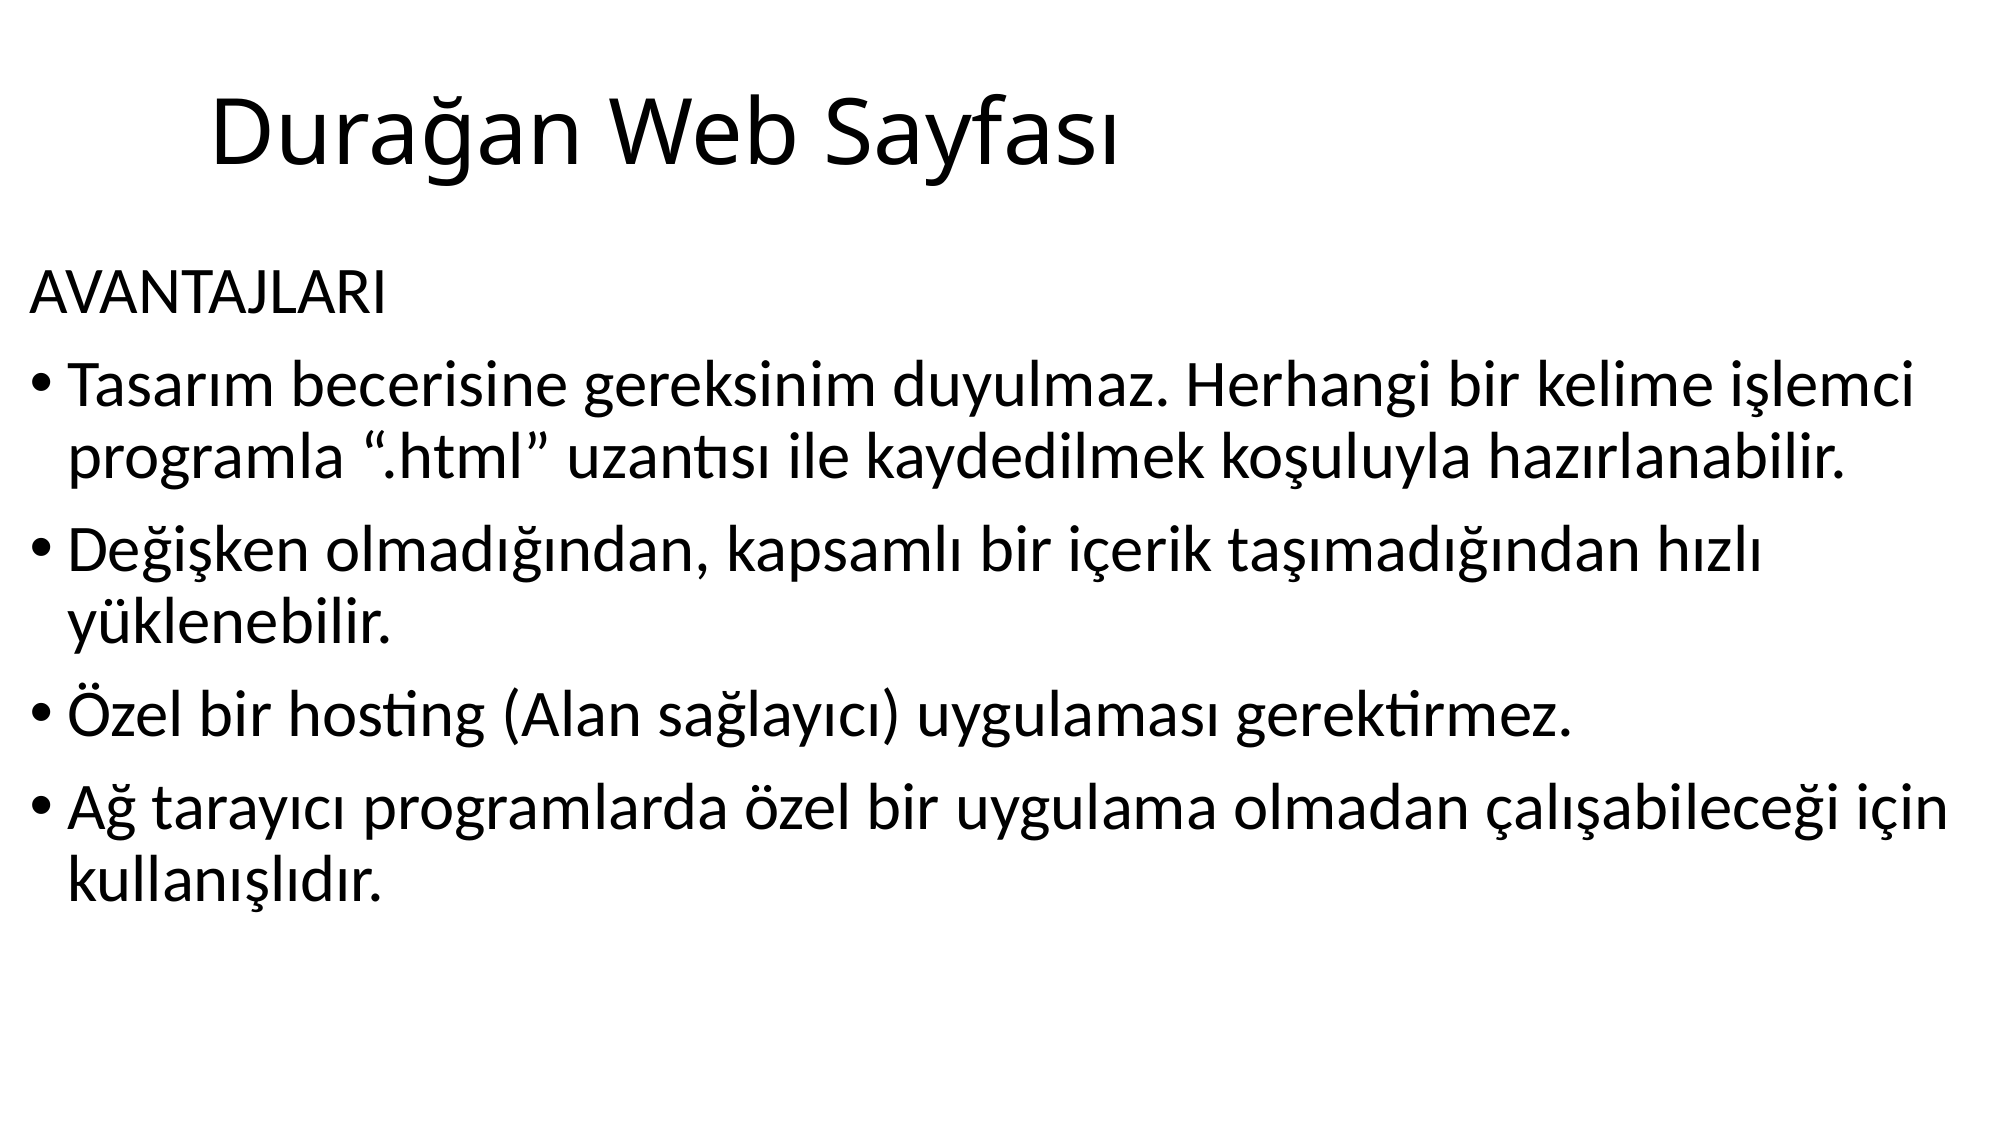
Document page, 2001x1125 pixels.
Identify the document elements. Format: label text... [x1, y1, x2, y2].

title Durağan Web Sayfası [193, 21, 1823, 248]
list AVANTAJLARI Tasarım becerisine gereksinim duyulmaz. Herhangi bir kelime işlemci programla “.html” uzantısı ile kaydedilmek koşuluyla hazırlanabilir. Değişken olmadığından, kapsamlı bir içerik taşımadığından hızlı yüklenebilir. Özel bir hosting (Alan sağlayıcı) uygulaması gerektirmez. Ağ tarayıcı programlarda özel bir uygulama olmadan çalışabileceği için kullanışlıdır. [14, 248, 1974, 1104]
